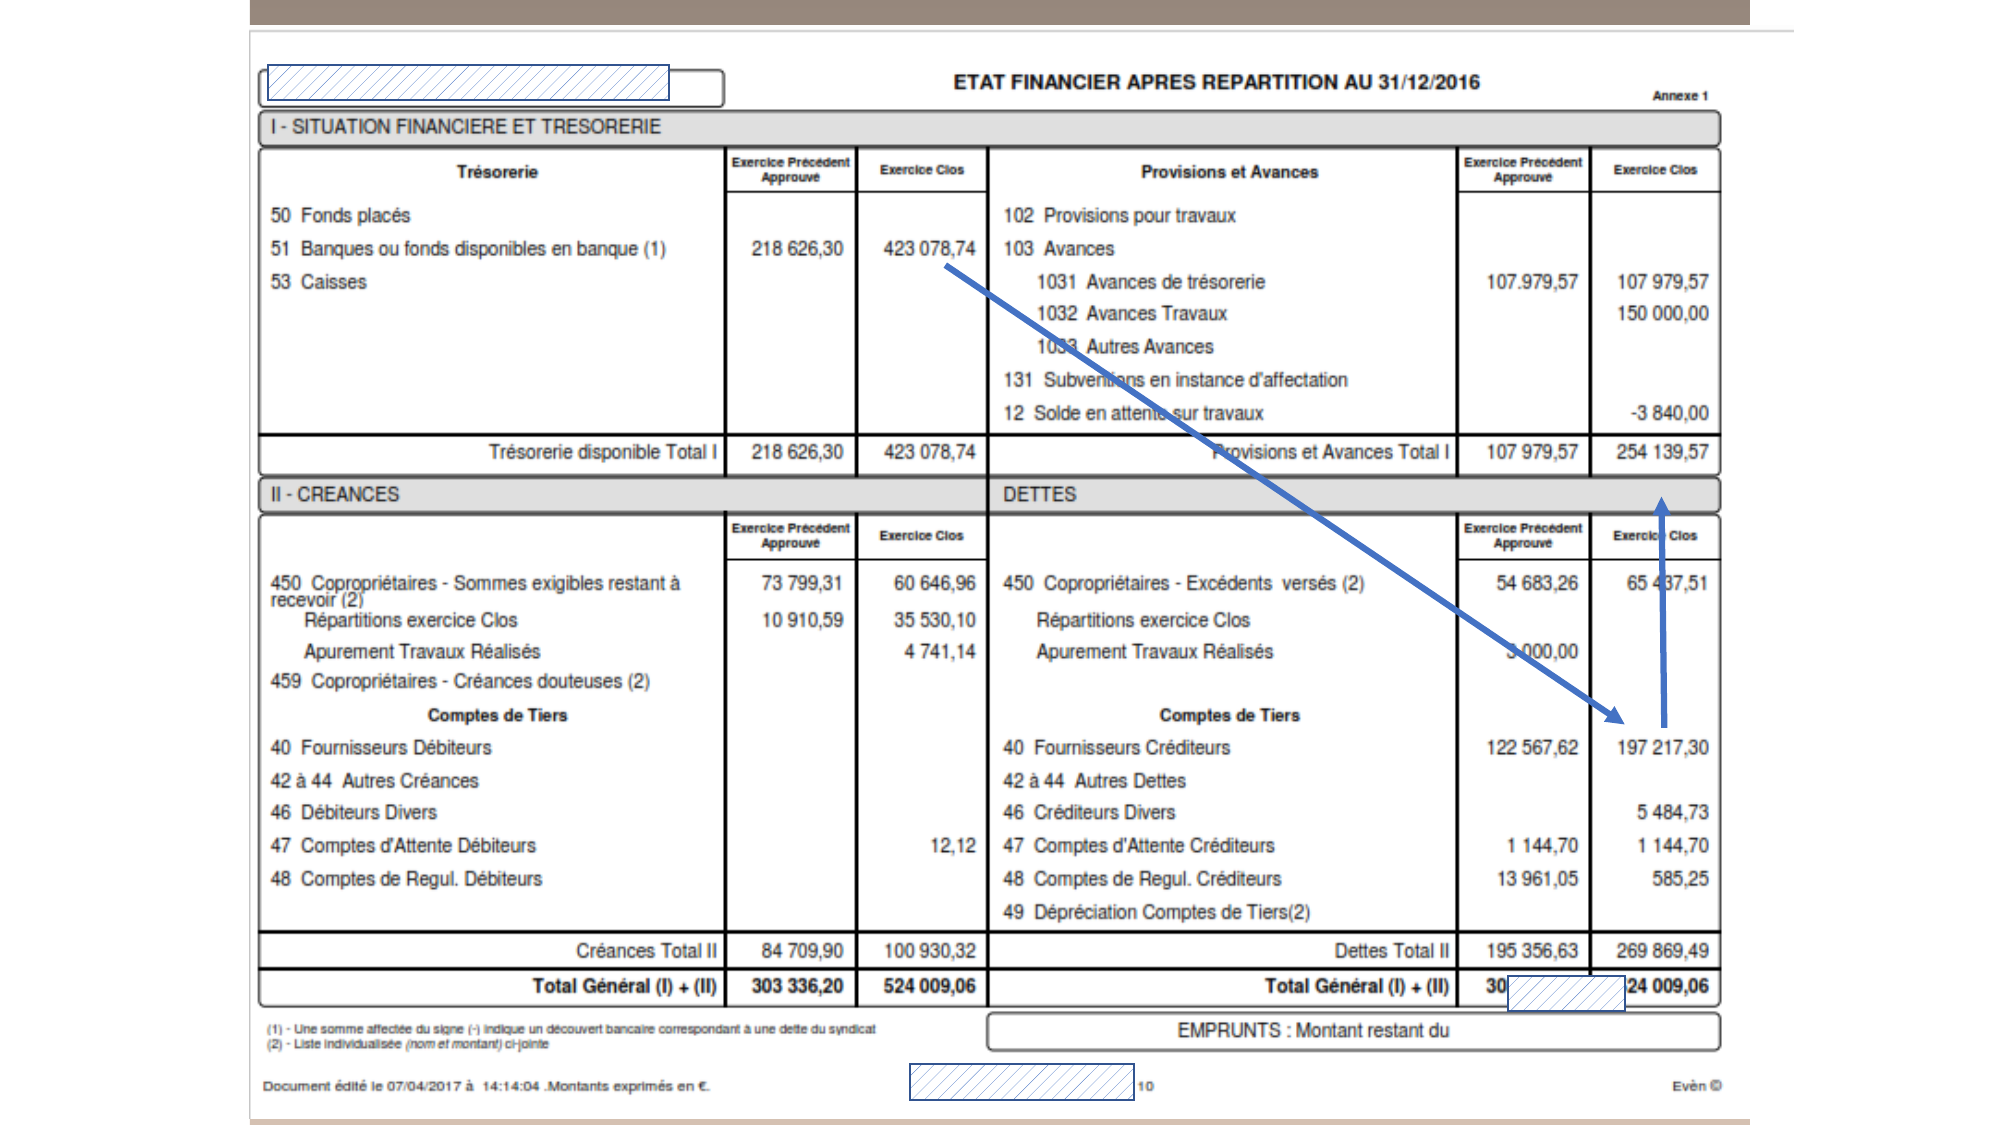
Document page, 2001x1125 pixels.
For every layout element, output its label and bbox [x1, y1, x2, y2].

text_box [945, 265, 1625, 725]
list [249, 0, 1750, 25]
list [249, 1119, 1750, 1125]
picture [249, 25, 1794, 1119]
text_box [1661, 496, 1665, 728]
